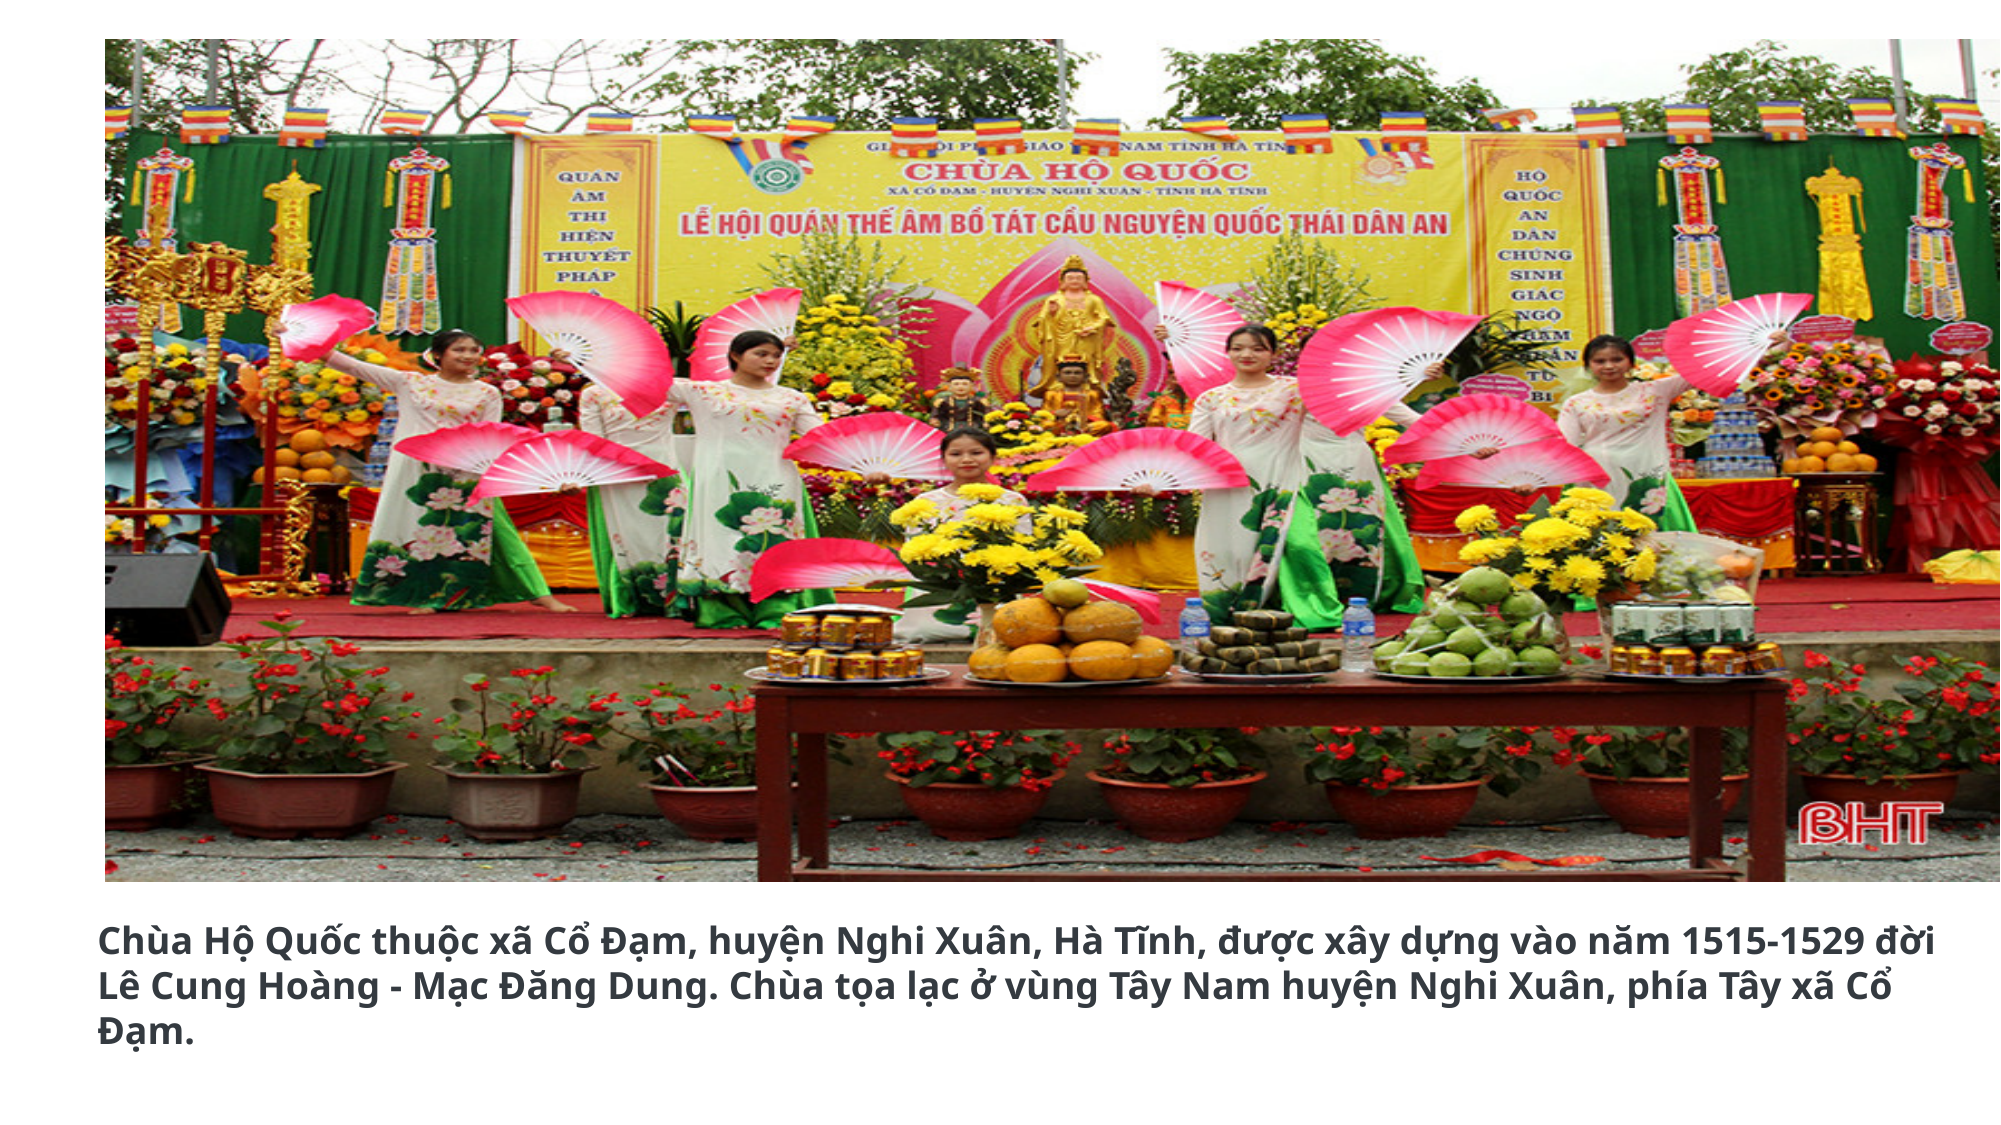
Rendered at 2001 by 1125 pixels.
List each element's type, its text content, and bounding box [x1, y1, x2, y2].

text_box Chùa Hộ Quốc thuộc xã Cổ Đạm, huyện Nghi Xuân, Hà Tĩnh, được xây dựng vào năm 1515-1529 đời Lê Cung Hoàng - Mạc Đăng Dung. Chùa tọa lạc ở vùng Tây Nam huyện Nghi Xuân, phía Tây xã Cổ Đạm. [82, 909, 1979, 1060]
picture [105, 39, 2000, 882]
